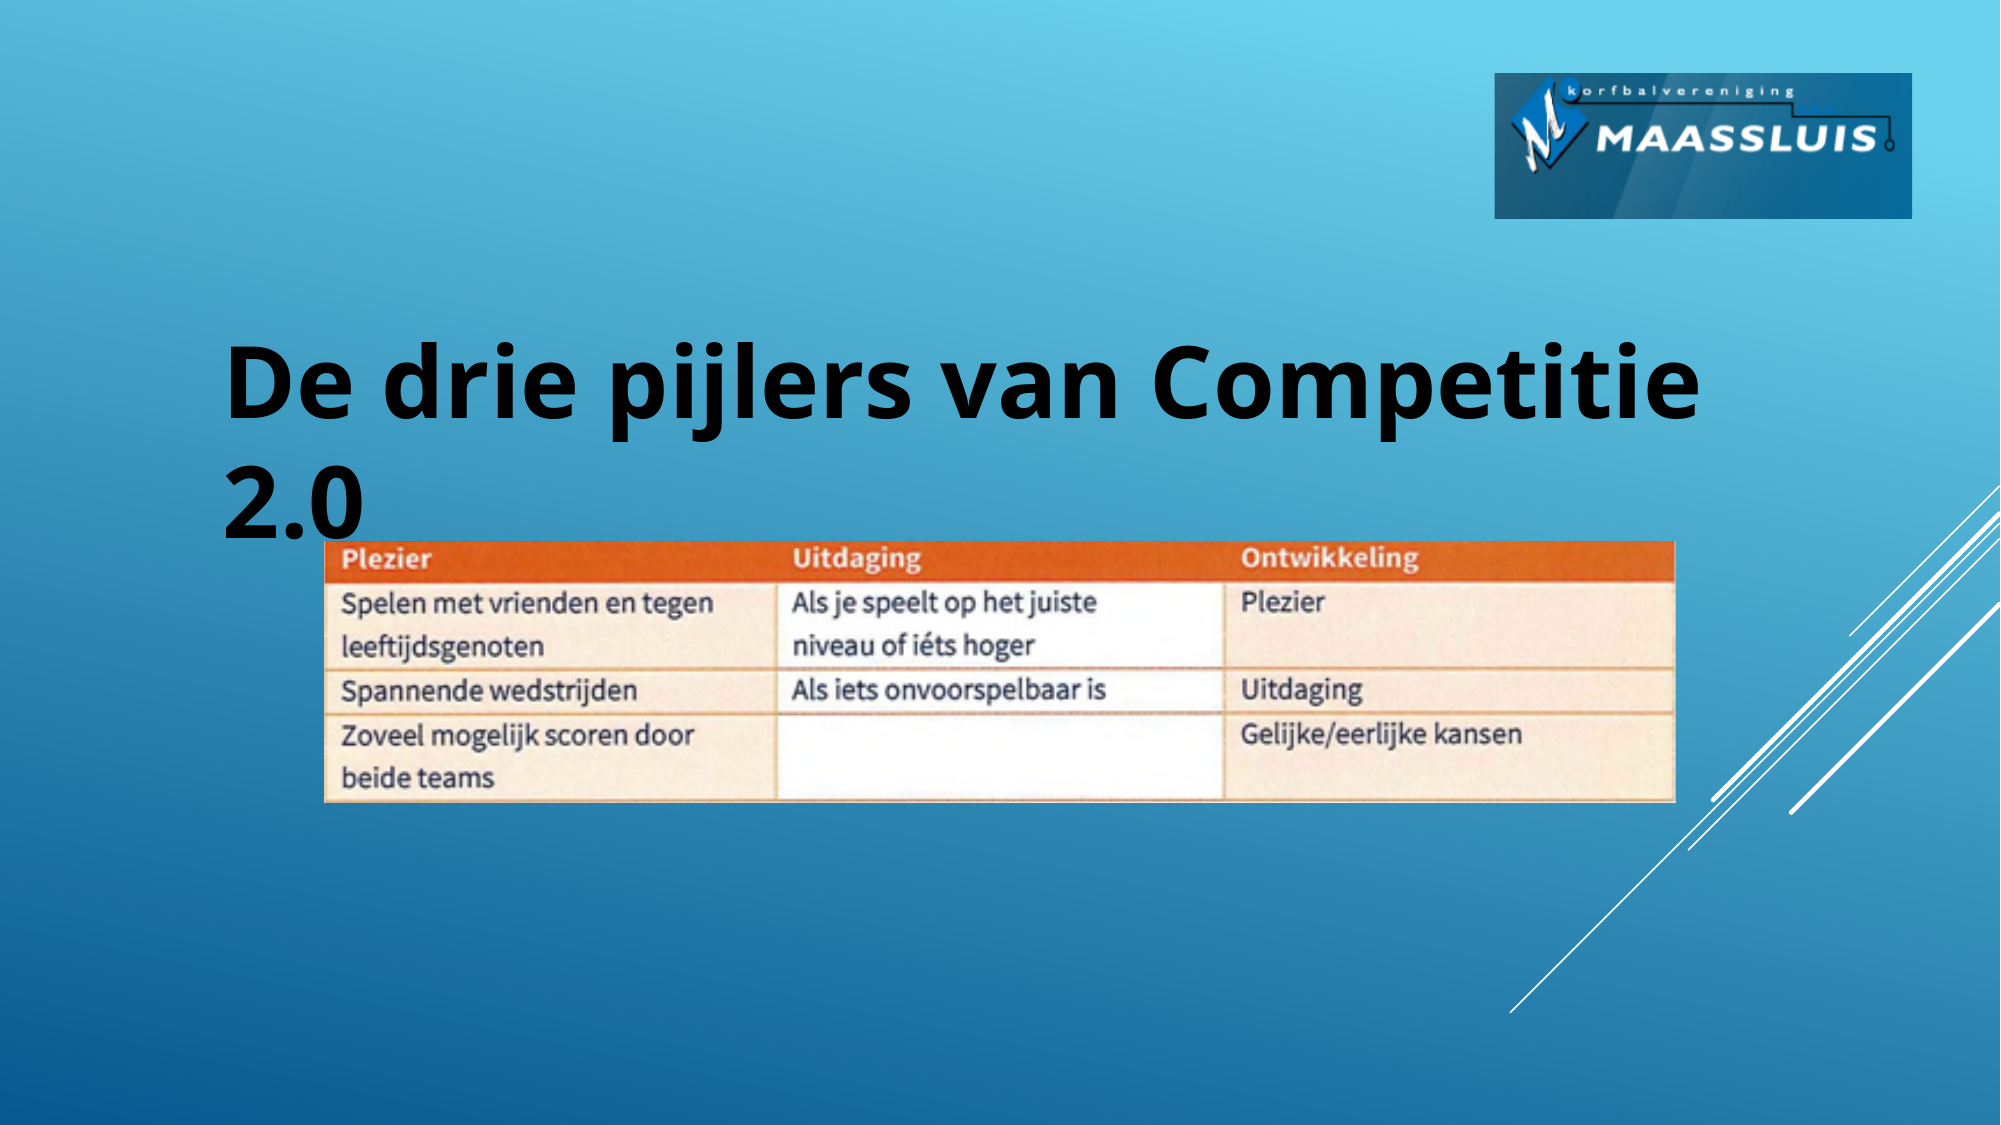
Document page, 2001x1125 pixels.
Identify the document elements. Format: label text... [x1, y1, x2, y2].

picture [1851, 125, 1876, 152]
picture [1494, 73, 1878, 219]
picture [323, 540, 1676, 804]
text_box De drie pijlers van Competitie 2.0 [208, 311, 1843, 567]
